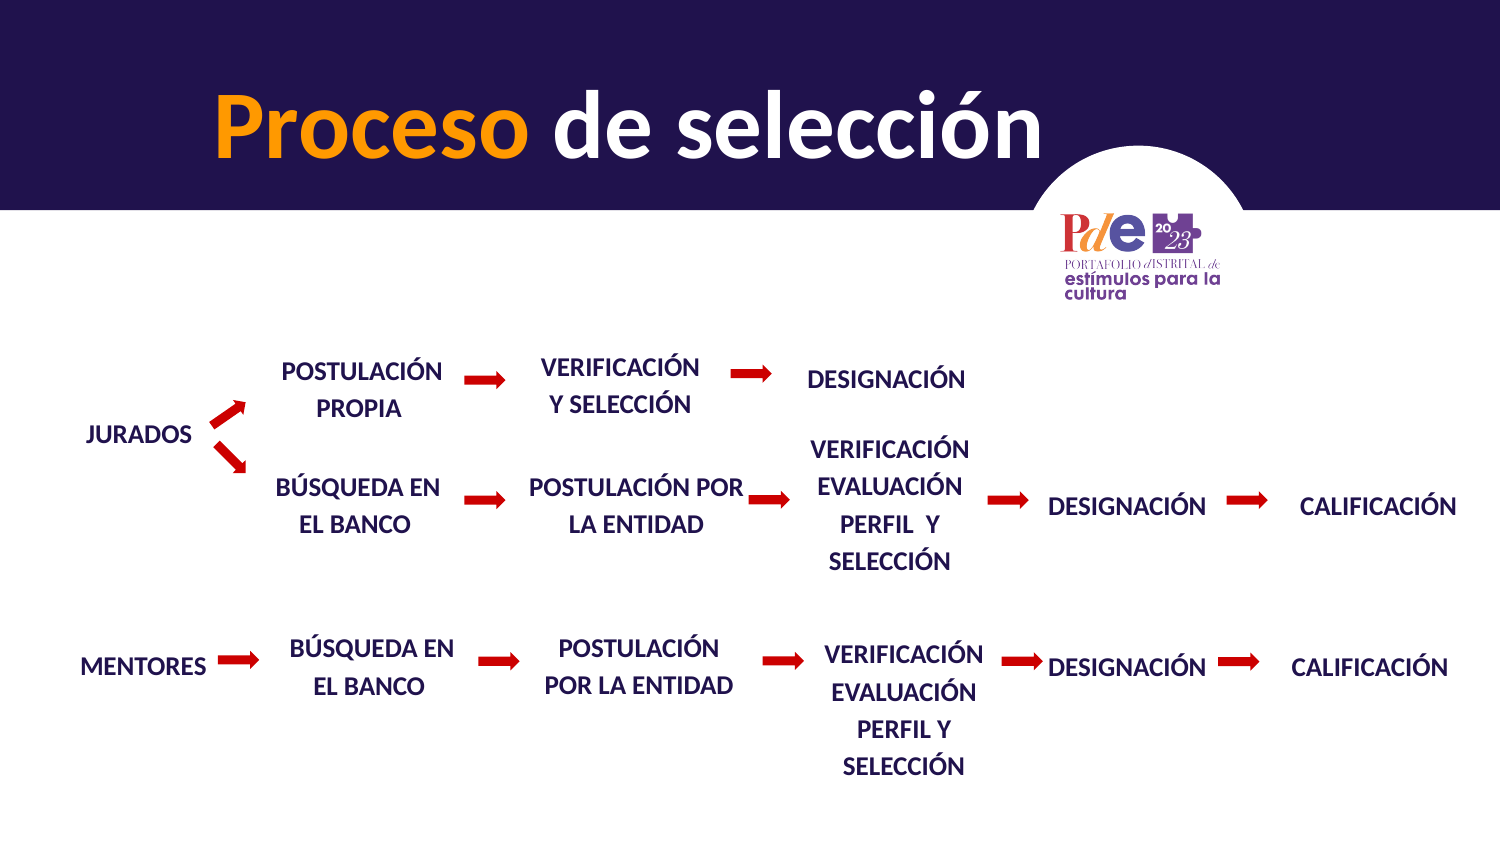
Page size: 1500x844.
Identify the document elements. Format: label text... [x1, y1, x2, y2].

text_box [1218, 652, 1260, 671]
text_box [217, 650, 260, 669]
text_box [464, 370, 506, 390]
text_box VERIFICACIÓN Y SELECCIÓN [522, 329, 718, 435]
text_box [478, 652, 520, 671]
text_box [1001, 652, 1043, 671]
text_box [1020, 145, 1256, 381]
text_box [1226, 491, 1268, 510]
text_box [762, 651, 804, 670]
text_box BÚSQUEDA EN EL BANCO [274, 610, 470, 716]
text_box [730, 364, 772, 383]
text_box POSTULACIÓN POR LA ENTIDAD [505, 449, 768, 554]
text_box [213, 440, 246, 474]
text_box VERIFICACIÓN EVALUACIÓN PERFIL Y SELECCIÓN [792, 411, 988, 591]
text_box JURADOS [71, 396, 267, 464]
text_box POSTULACIÓN PROPIA [264, 333, 460, 439]
text_box MENTORES [64, 628, 225, 696]
text_box DESIGNACIÓN [1033, 468, 1229, 536]
text_box VERIFICACIÓN EVALUACIÓN PERFIL Y SELECCIÓN [806, 616, 1002, 797]
text_box CALIFICACIÓN [1285, 468, 1481, 536]
text_box CALIFICACIÓN [1276, 629, 1473, 697]
text_box POSTULACIÓN POR LA ENTIDAD [519, 610, 759, 716]
text_box [464, 491, 506, 510]
title Proceso de selección [198, 85, 1107, 154]
text_box DESIGNACIÓN [792, 342, 988, 410]
text_box [0, 0, 1500, 211]
text_box [748, 490, 790, 509]
text_box [987, 491, 1029, 510]
text_box BÚSQUEDA EN EL BANCO [260, 449, 456, 555]
text_box [209, 399, 246, 430]
text_box DESIGNACIÓN [1033, 629, 1229, 697]
